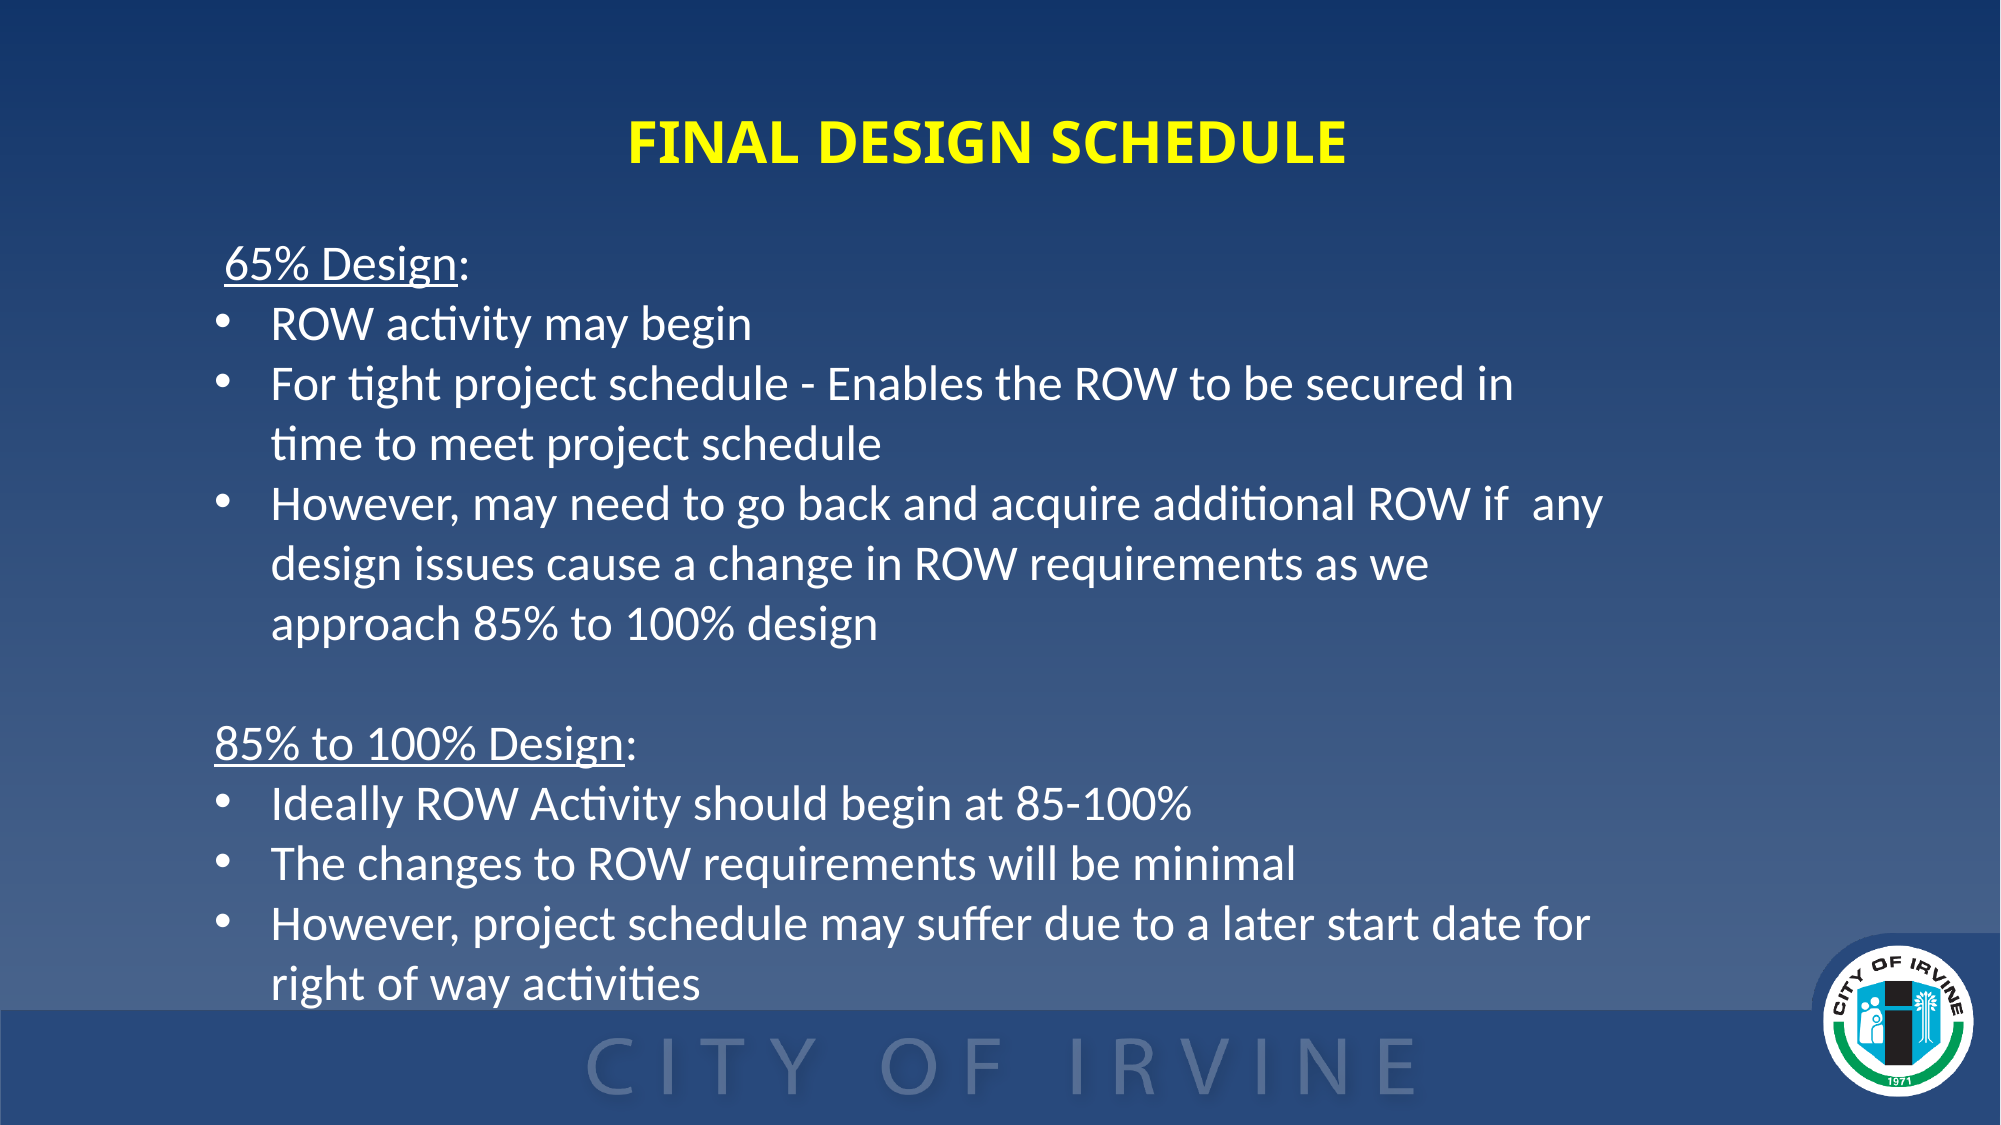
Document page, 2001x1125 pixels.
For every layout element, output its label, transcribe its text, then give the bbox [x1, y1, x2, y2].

picture [0, 0, 2001, 1125]
text_box 65% Design: ROW activity may begin For tight project schedule - Enables the ROW to be secured in time to meet project schedule However, may need to go back and acquire additional ROW if any design issues cause a change in ROW requirements as we approach 85% to 100% design 85% to 100% Design: Ideally ROW Activity should begin at 85-100% The changes to ROW requirements will be minimal However, project schedule may suffer due to a later start date for right of way activities [199, 222, 1633, 1125]
text_box FINAL DESIGN SCHEDULE [199, 103, 1686, 176]
